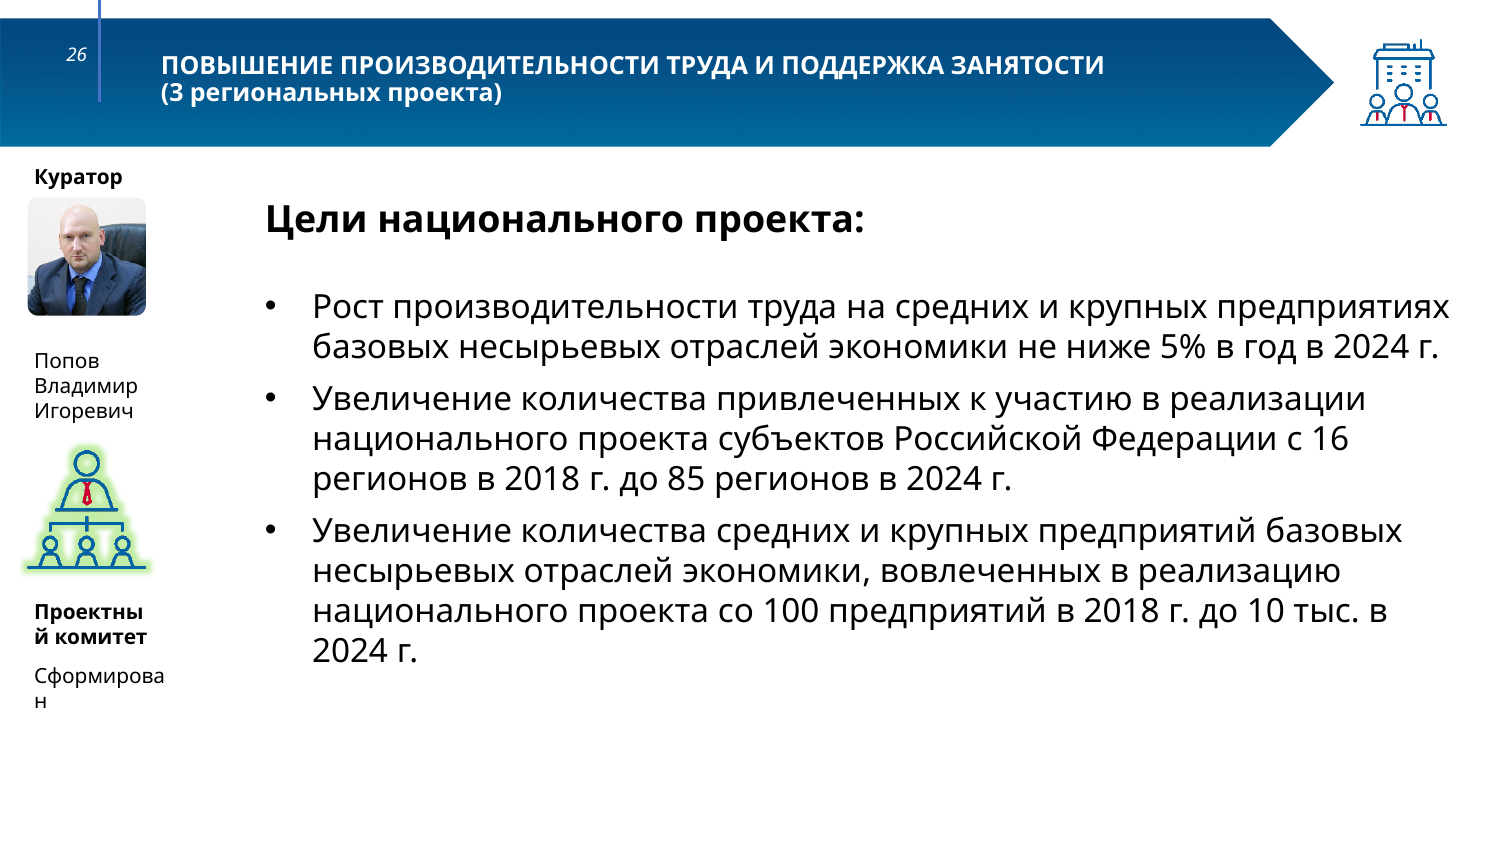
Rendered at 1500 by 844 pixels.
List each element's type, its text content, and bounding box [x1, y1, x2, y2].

title ПОВЫШЕНИЕ ПРОИЗВОДИТЕЛЬНОСТИ ТРУДА И ПОДДЕРЖКА ЗАНЯТОСТИ (3 региональных проекта) [1335, 37, 1440, 123]
picture [0, 18, 1335, 147]
picture [27, 197, 146, 316]
text_box Куратор [19, 156, 320, 197]
text_box Сформирован [19, 654, 188, 720]
text_box Проектный комитет [19, 591, 174, 654]
text_box Попов Владимир Игоревич [19, 340, 188, 431]
picture [27, 450, 146, 569]
text_box Цели национального проекта: Рост производительности труда на средних и крупных предприятиях базовых несырьевых отраслей экономики не ниже 5% в год в 2024 г. Увеличение количества привлеченных к участию в реализации национального проекта субъектов Российской Федерации с 16 регионов в 2018 г. до 85 регионов в 2024 г. Увеличение количества средних и крупных предприятий базовых несырьевых отраслей экономики, вовлеченных в реализацию национального проекта со 100 предприятий в 2018 г. до 10 тыс. в 2024 г. [250, 187, 1481, 677]
picture [1360, 39, 1447, 126]
